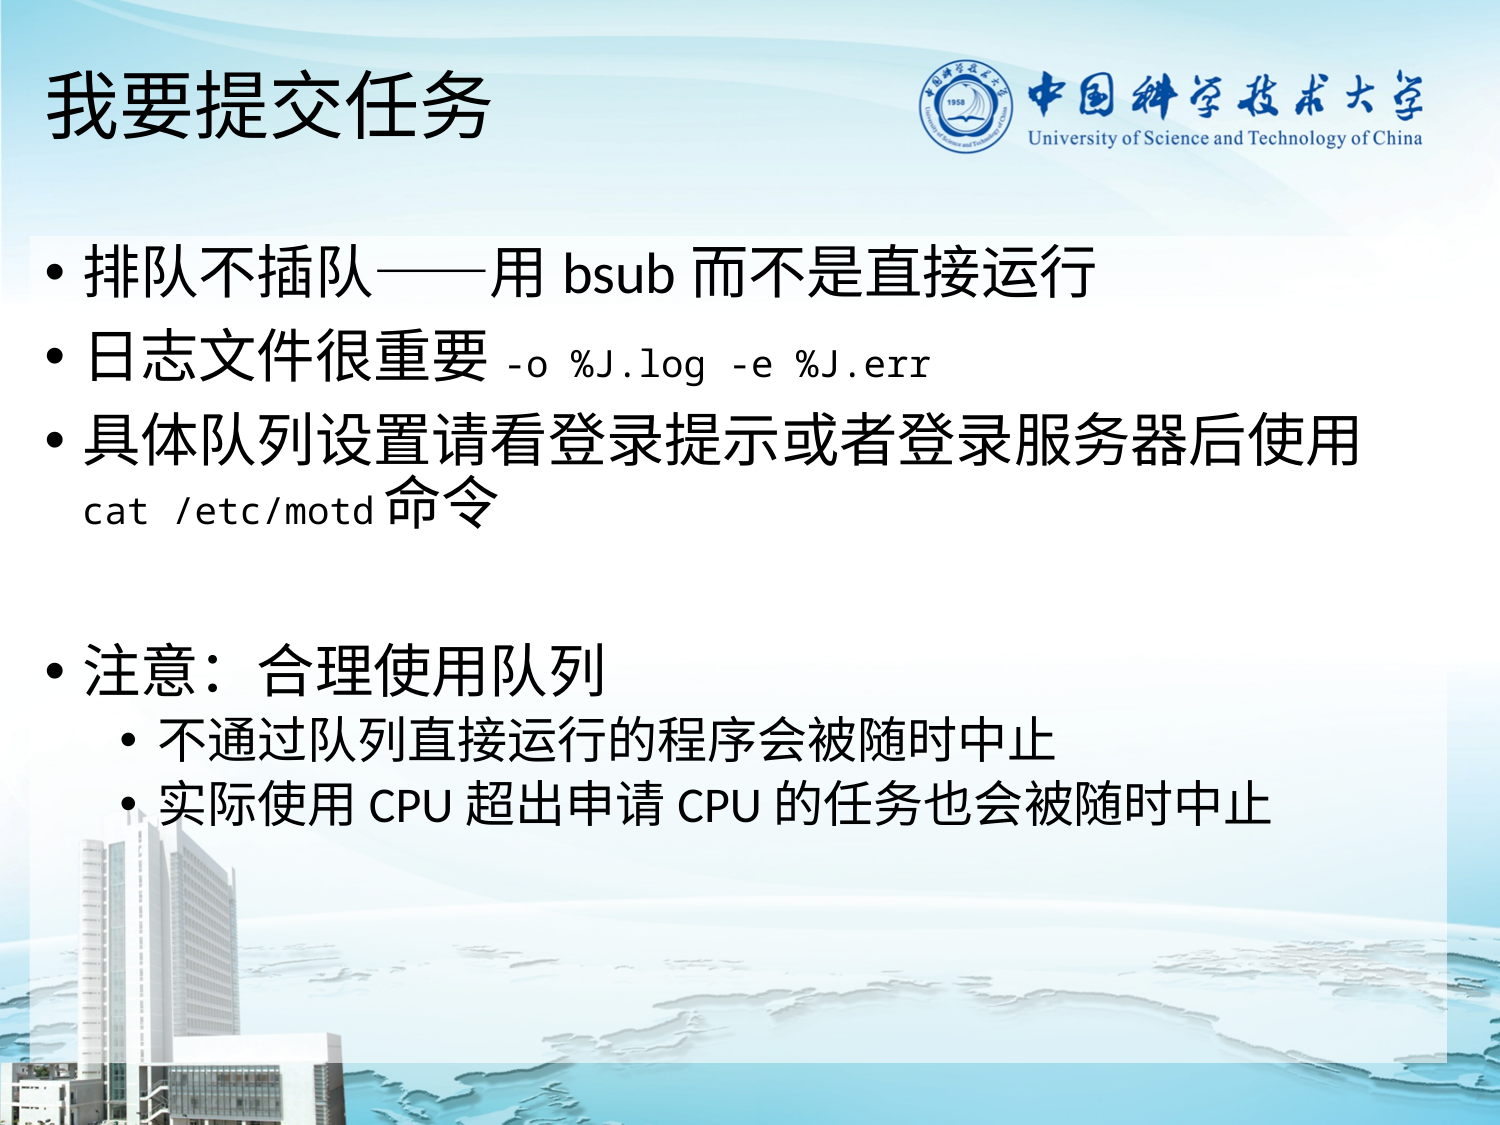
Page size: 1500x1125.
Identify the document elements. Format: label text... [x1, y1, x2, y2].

list 排队不插队——用bsub而不是直接运行 日志文件很重要-o %J.log -e %J.err 具体队列设置请看登录提示或者登录服务器后使用cat /etc/motd命令 注意：合理使用队列 不通过队列直接运行的程序会被随时中止 实际使用CPU超出申请CPU的任务也会被随时中止 [29, 236, 1447, 1063]
title 我要提交任务 [29, 35, 975, 184]
picture [0, 0, 1500, 1125]
